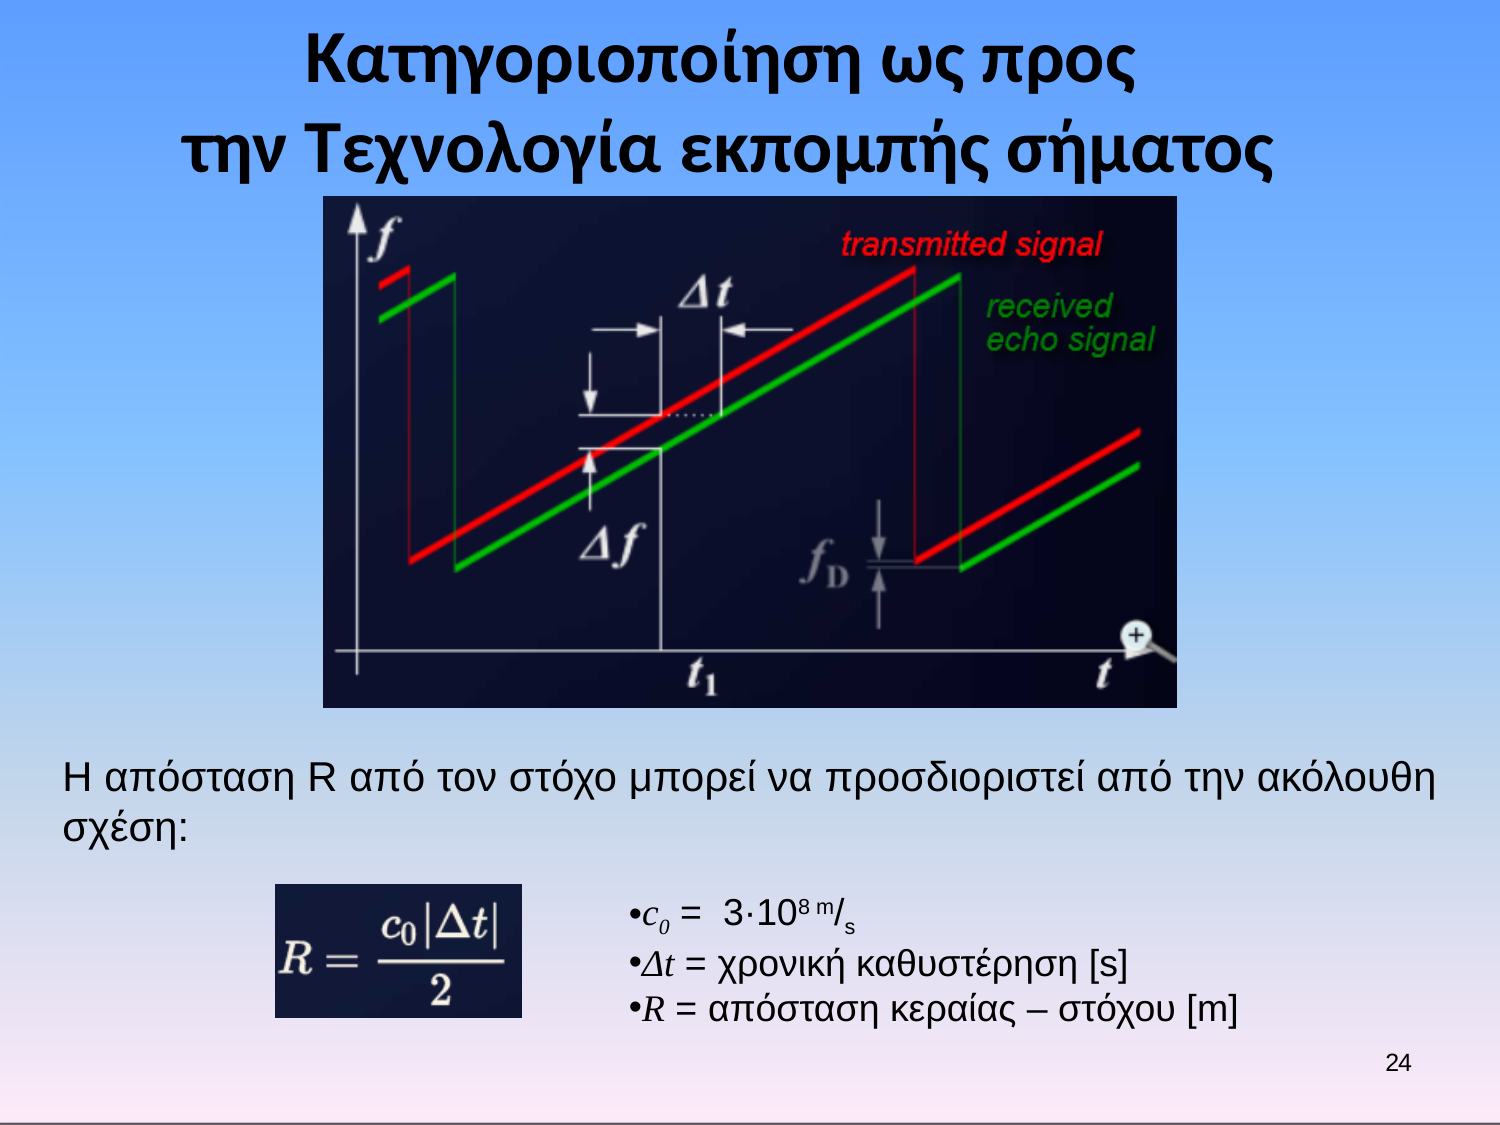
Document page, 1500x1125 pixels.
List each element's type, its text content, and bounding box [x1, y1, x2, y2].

list Η απόσταση R από τον στόχο μπορεί να προσδιοριστεί από την ακόλουθη σχέση: [62, 750, 1438, 851]
slide_number 24 [1366, 1050, 1417, 1090]
picture [0, 0, 1500, 1125]
text_box c0 = 3·108 m/s Δt = χρονική καθυστέρηση [s] R = απόσταση κεραίας – στόχου [m] [614, 880, 1365, 1037]
text_box Κατηγοριοποίηση ως προς την Τεχνολογία εκπομπής σήματος [147, 0, 1311, 195]
